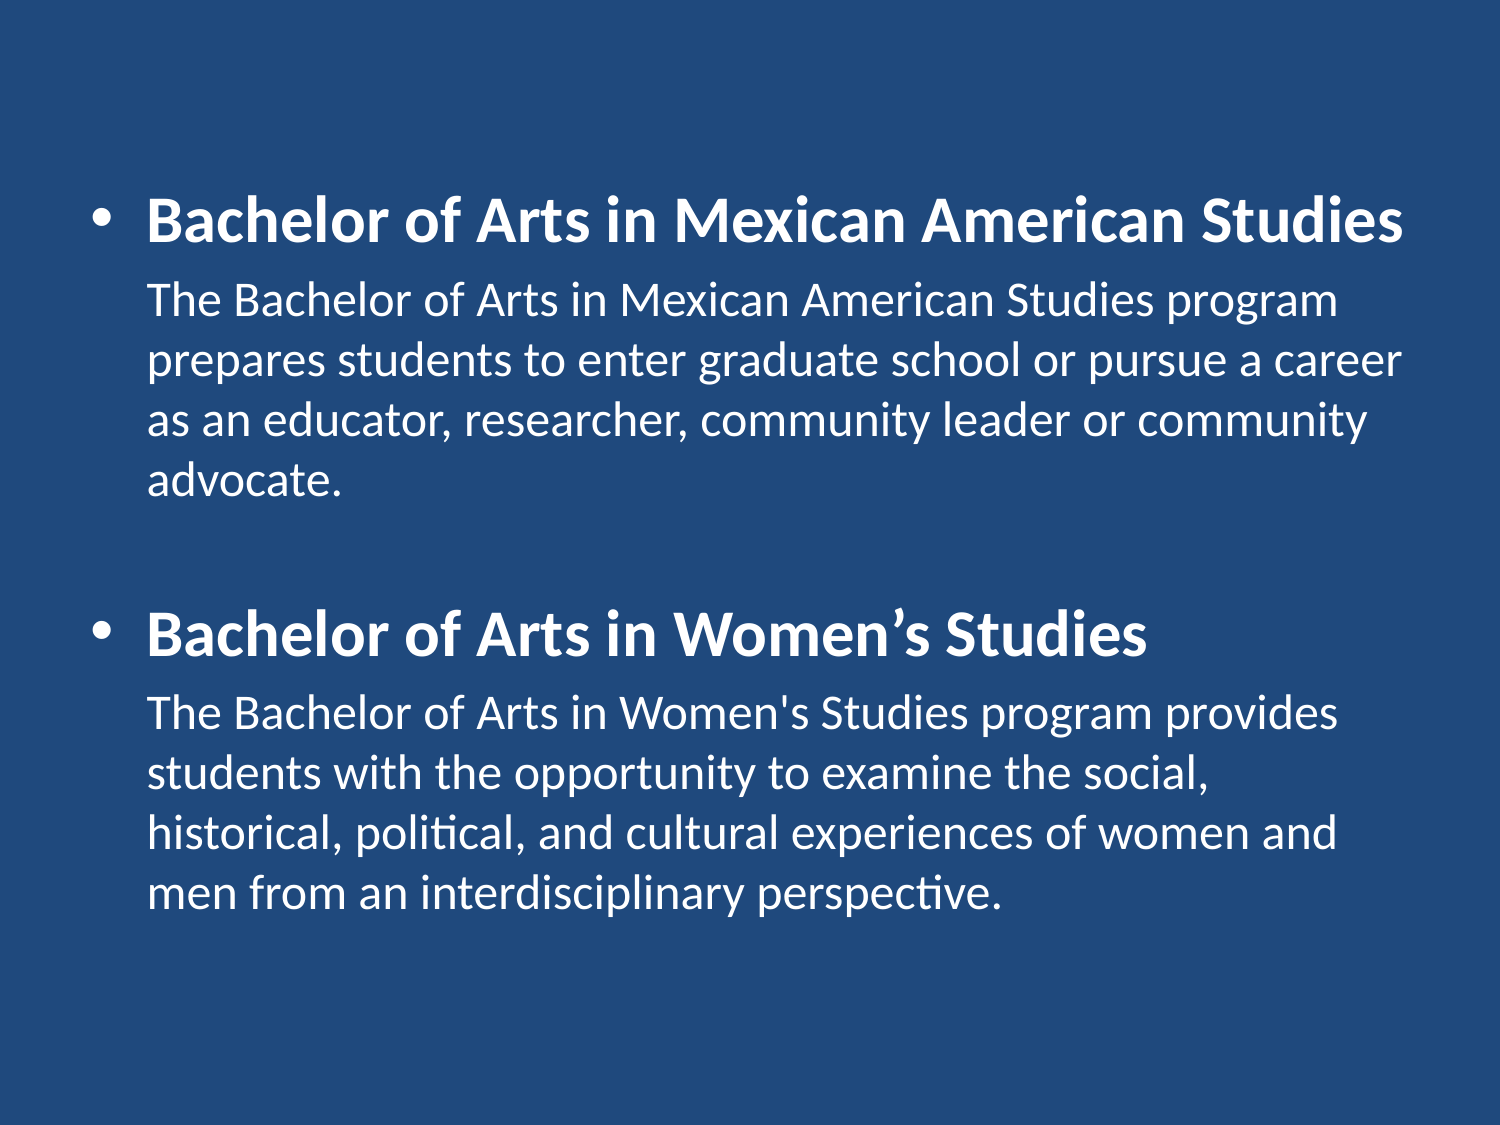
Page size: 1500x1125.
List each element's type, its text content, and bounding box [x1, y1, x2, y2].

list Bachelor of Arts in Mexican American Studies The Bachelor of Arts in Mexican American Studies program prepares students to enter graduate school or pursue a career as an educator, researcher, community leader or community advocate. Bachelor of Arts in Women’s Studies The Bachelor of Arts in Women's Studies program provides students with the opportunity to examine the social, historical, political, and cultural experiences of women and men from an interdisciplinary perspective. [75, 75, 1425, 1025]
